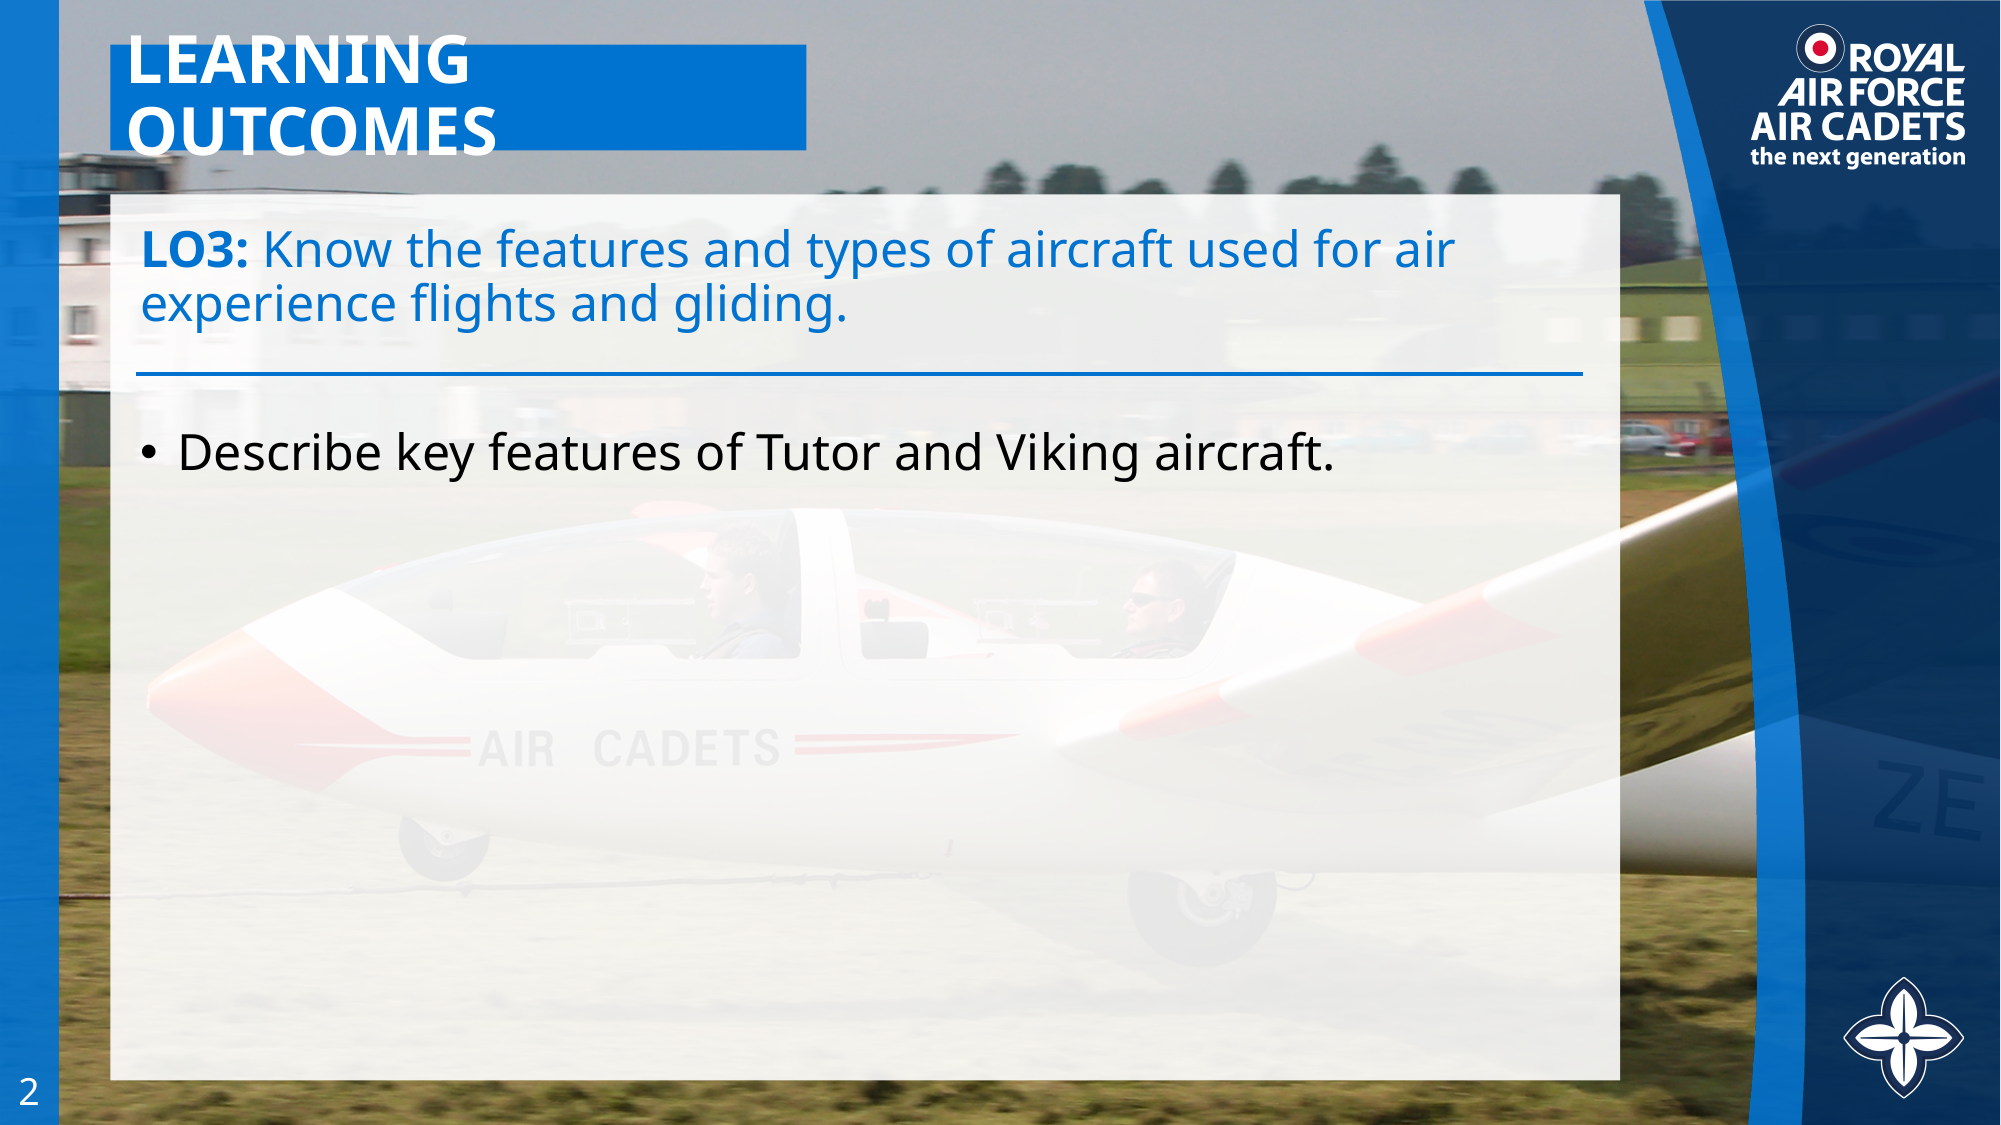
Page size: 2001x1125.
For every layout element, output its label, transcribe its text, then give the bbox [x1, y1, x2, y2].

picture [59, 0, 2001, 1125]
list LO3: Know the features and types of aircraft used for air experience flights and gliding. Describe key features of Tutor and Viking aircraft. [110, 194, 1621, 1081]
title LEARNING OUTCOMES [110, 44, 807, 151]
